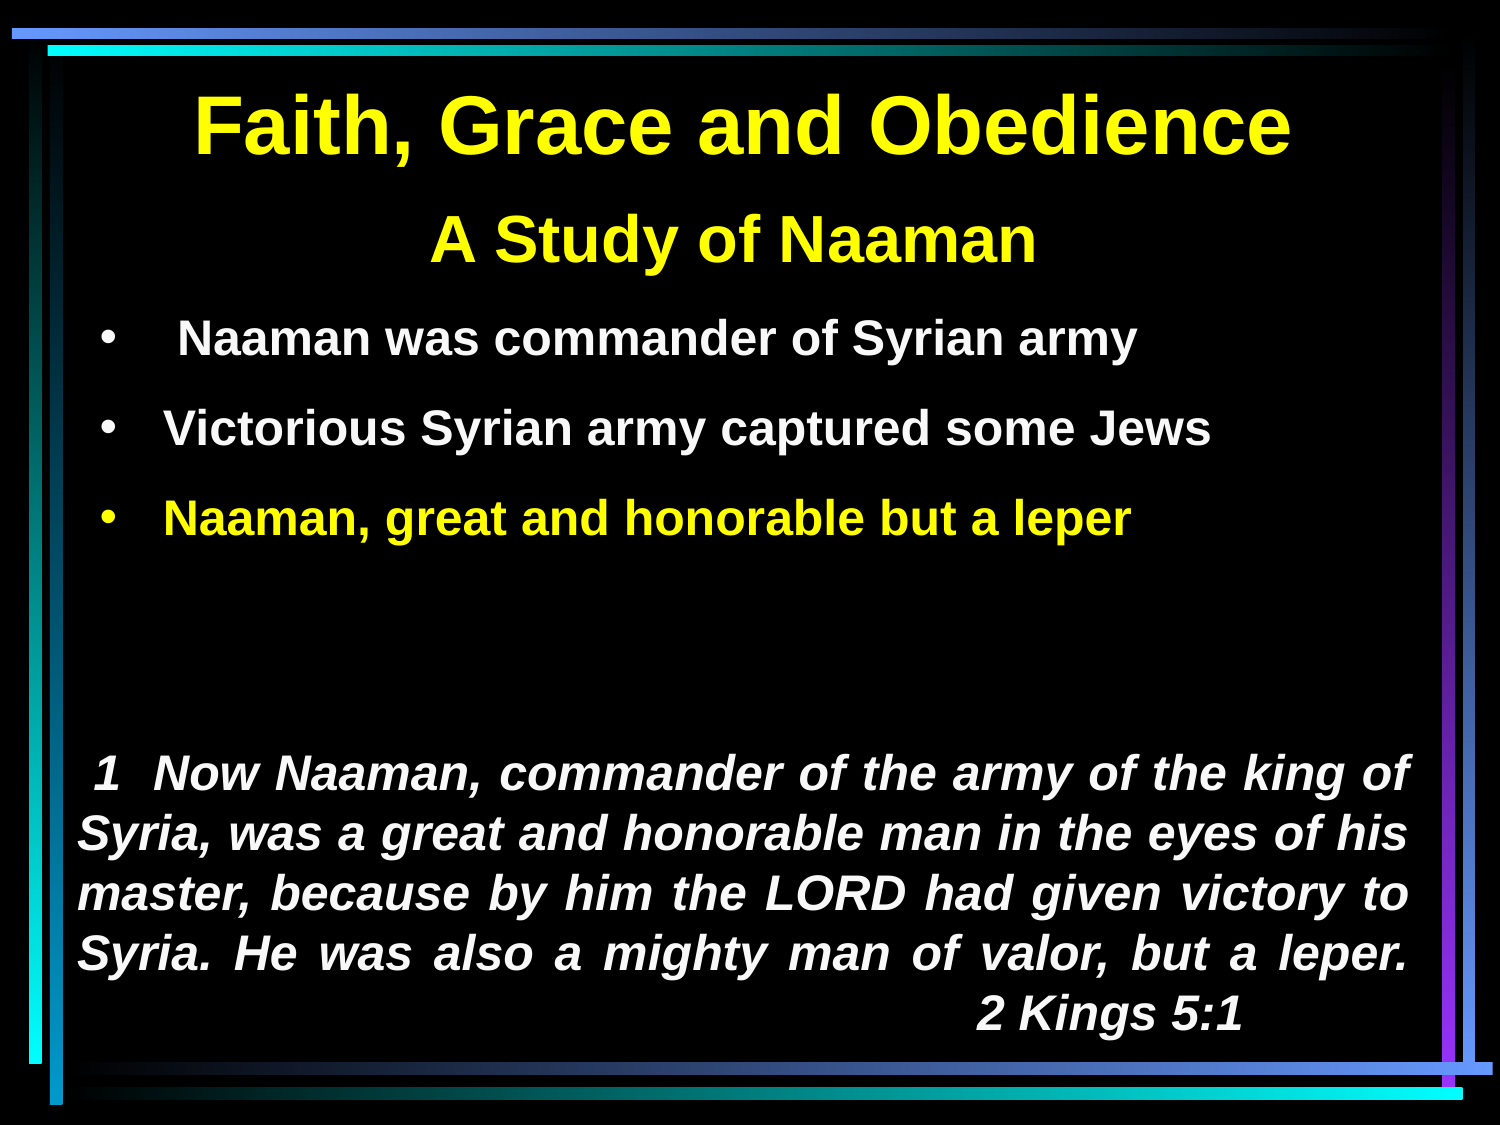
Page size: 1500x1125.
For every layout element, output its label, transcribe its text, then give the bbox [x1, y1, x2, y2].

text_box Faith, Grace and Obedience A Study of Naaman Naaman was commander of Syrian army Victorious Syrian army captured some Jews Naaman, great and honorable but a leper 1 Now Naaman, commander of the army of the king of Syria, was a great and honorable man in the eyes of his master, because by him the LORD had given victory to Syria. He was also a mighty man of valor, but a leper. 2 Kings 5:1 [62, 63, 1425, 1049]
